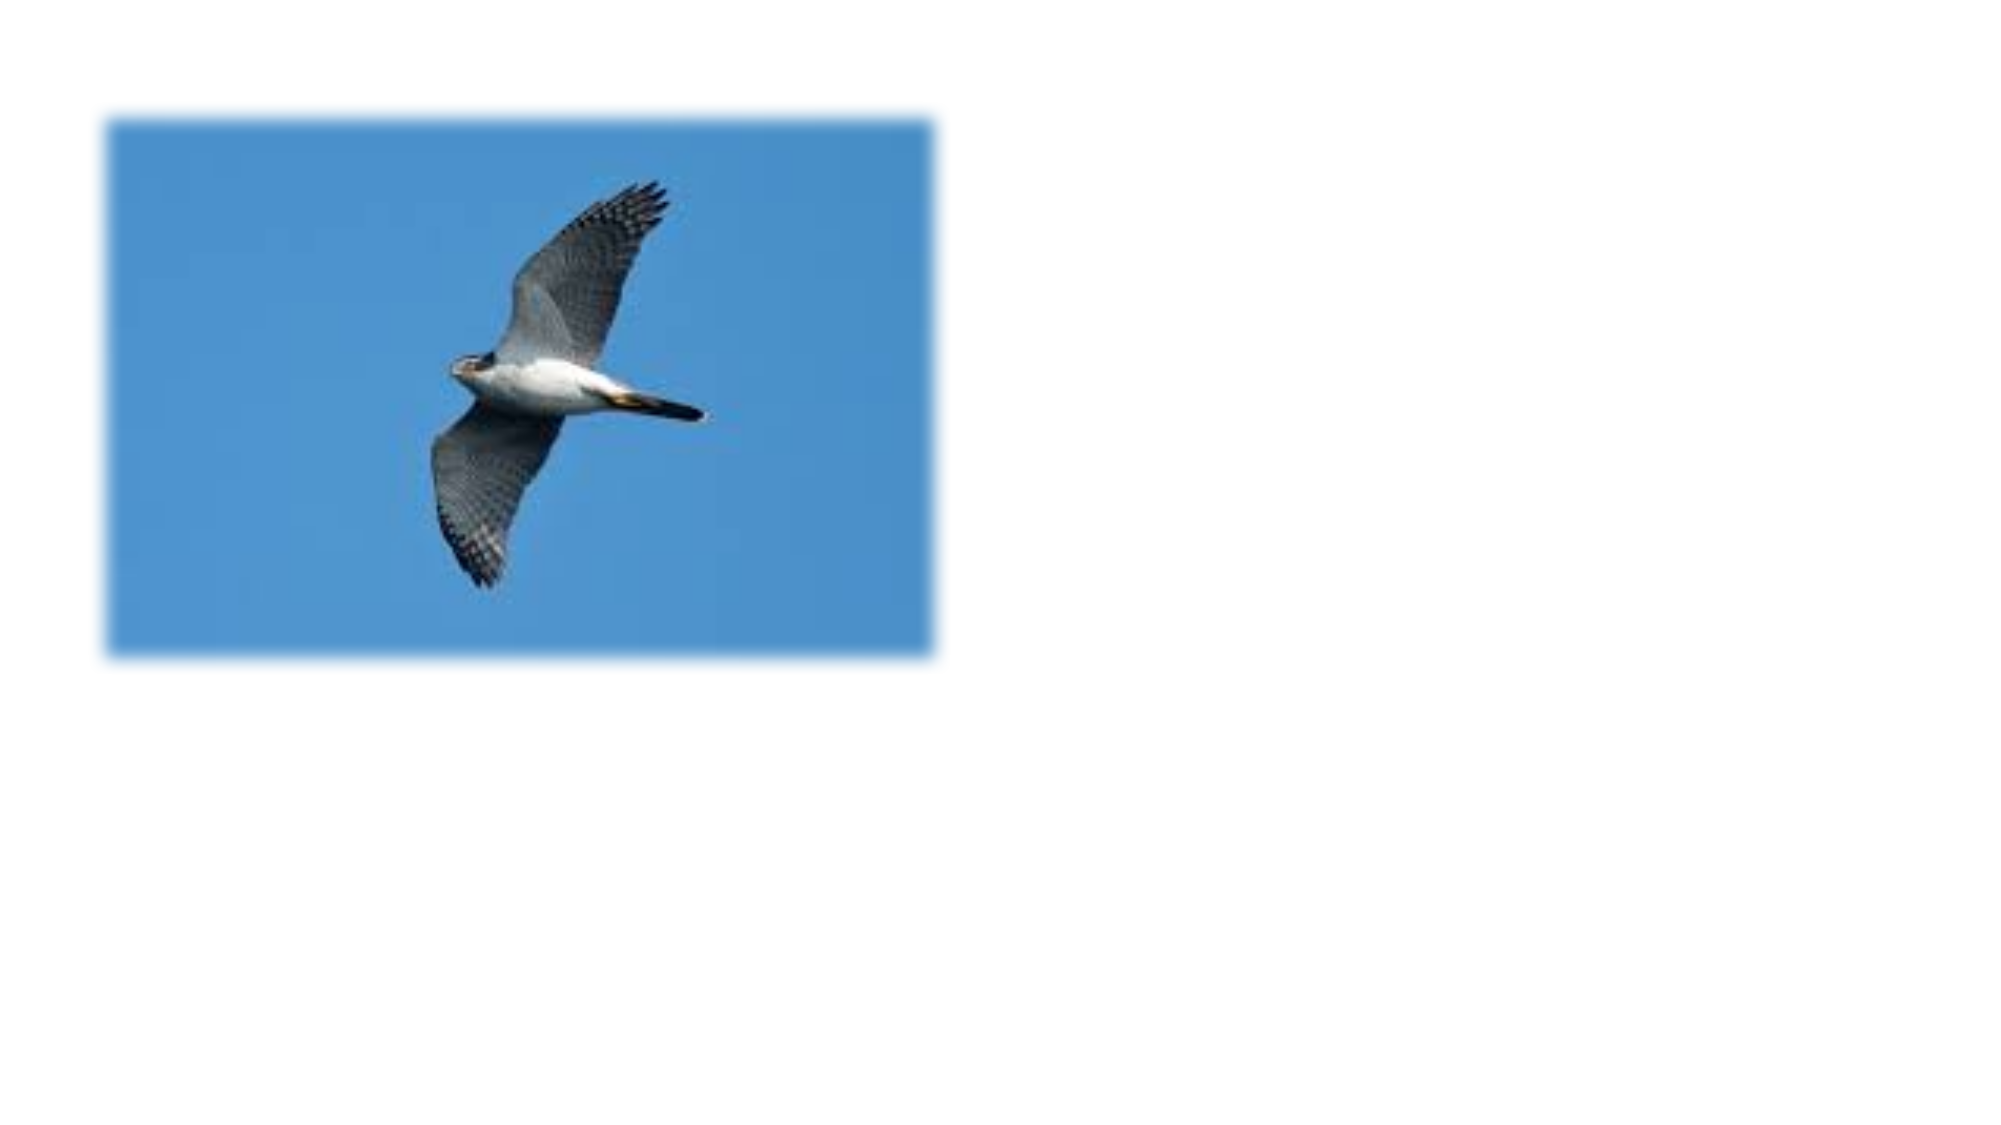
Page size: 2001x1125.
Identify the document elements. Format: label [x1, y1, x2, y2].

picture [88, 101, 951, 675]
